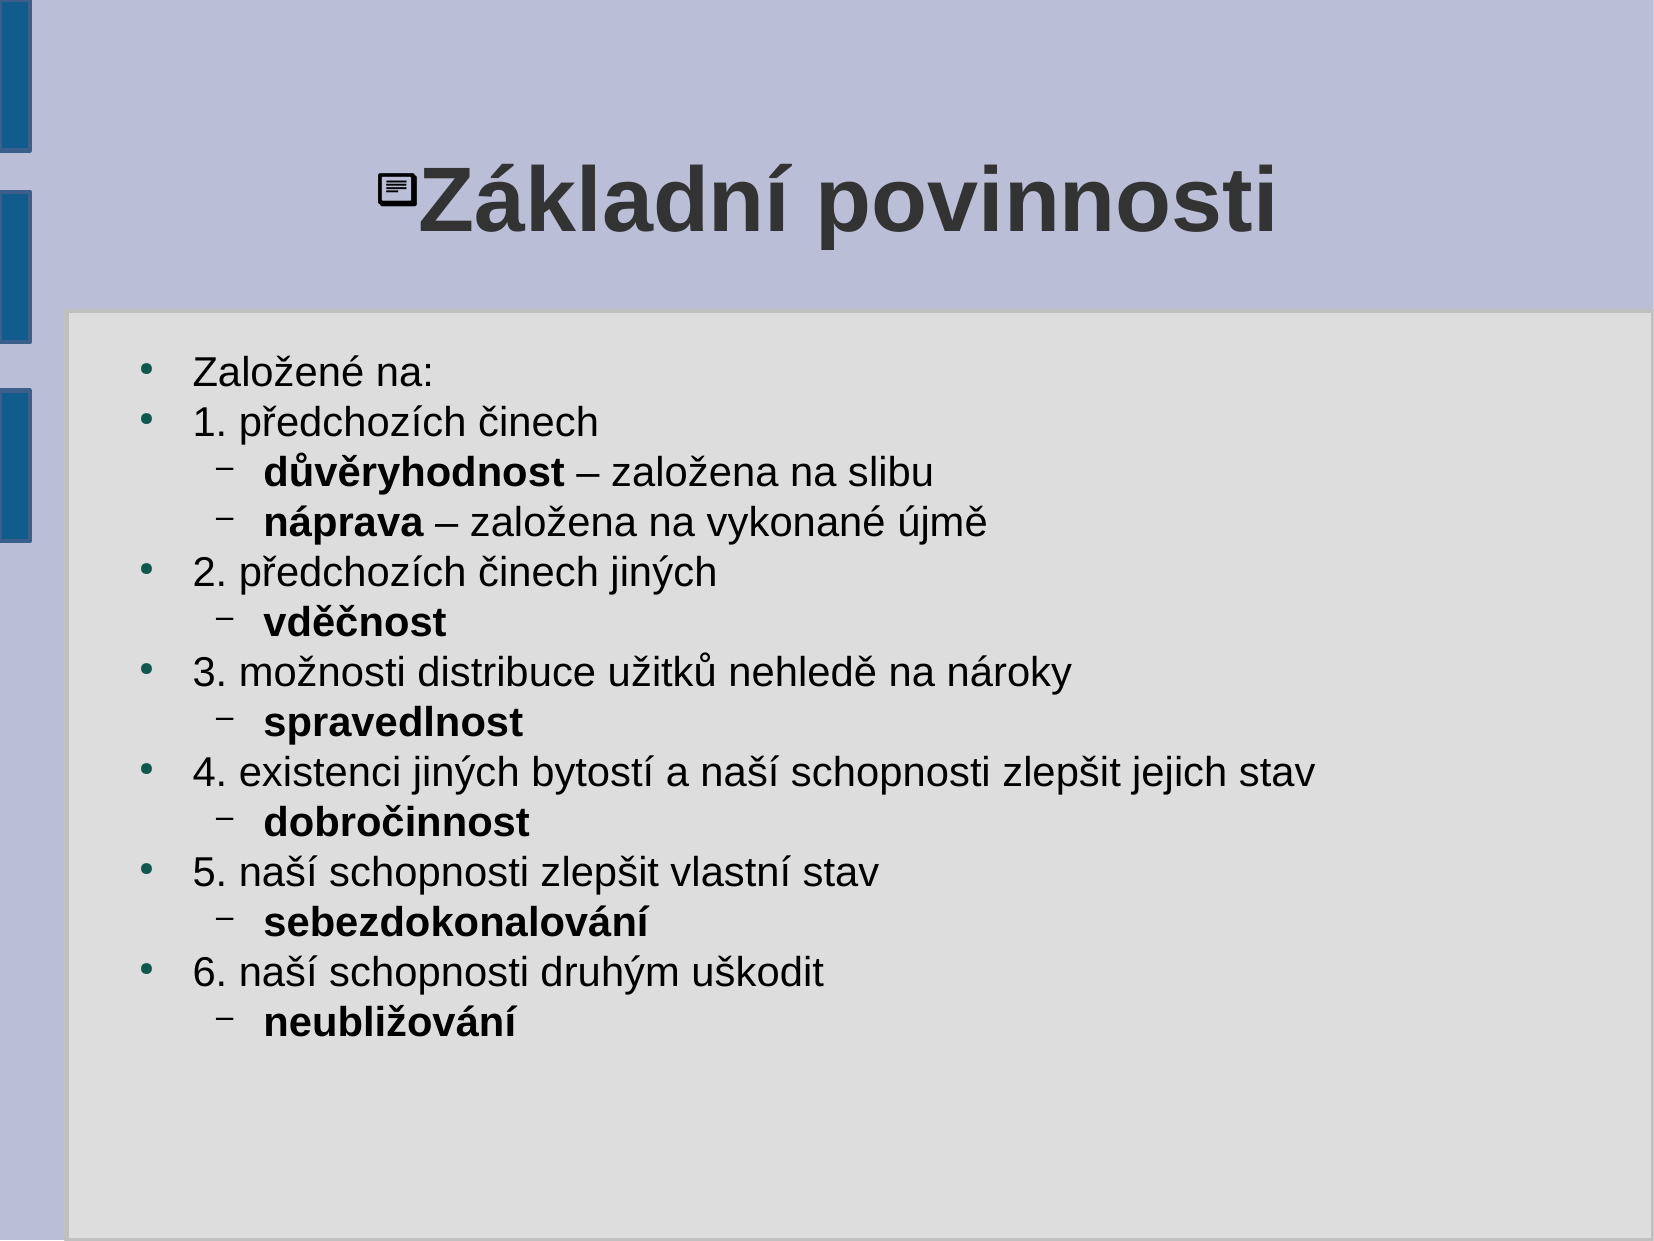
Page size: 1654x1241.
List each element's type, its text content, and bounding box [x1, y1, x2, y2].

list Založené na: 1. předchozích činech důvěryhodnost – založena na slibu náprava – založena na vykonané újmě 2. předchozích činech jiných vděčnost 3. možnosti distribuce užitků nehledě na nároky spravedlnost 4. existenci jiných bytostí a naší schopnosti zlepšit jejich stav dobročinnost 5. naší schopnosti zlepšit vlastní stav sebezdokonalování 6. naší schopnosti druhým uškodit neubližování [121, 344, 1534, 1127]
title Základní povinnosti [121, 91, 1534, 299]
